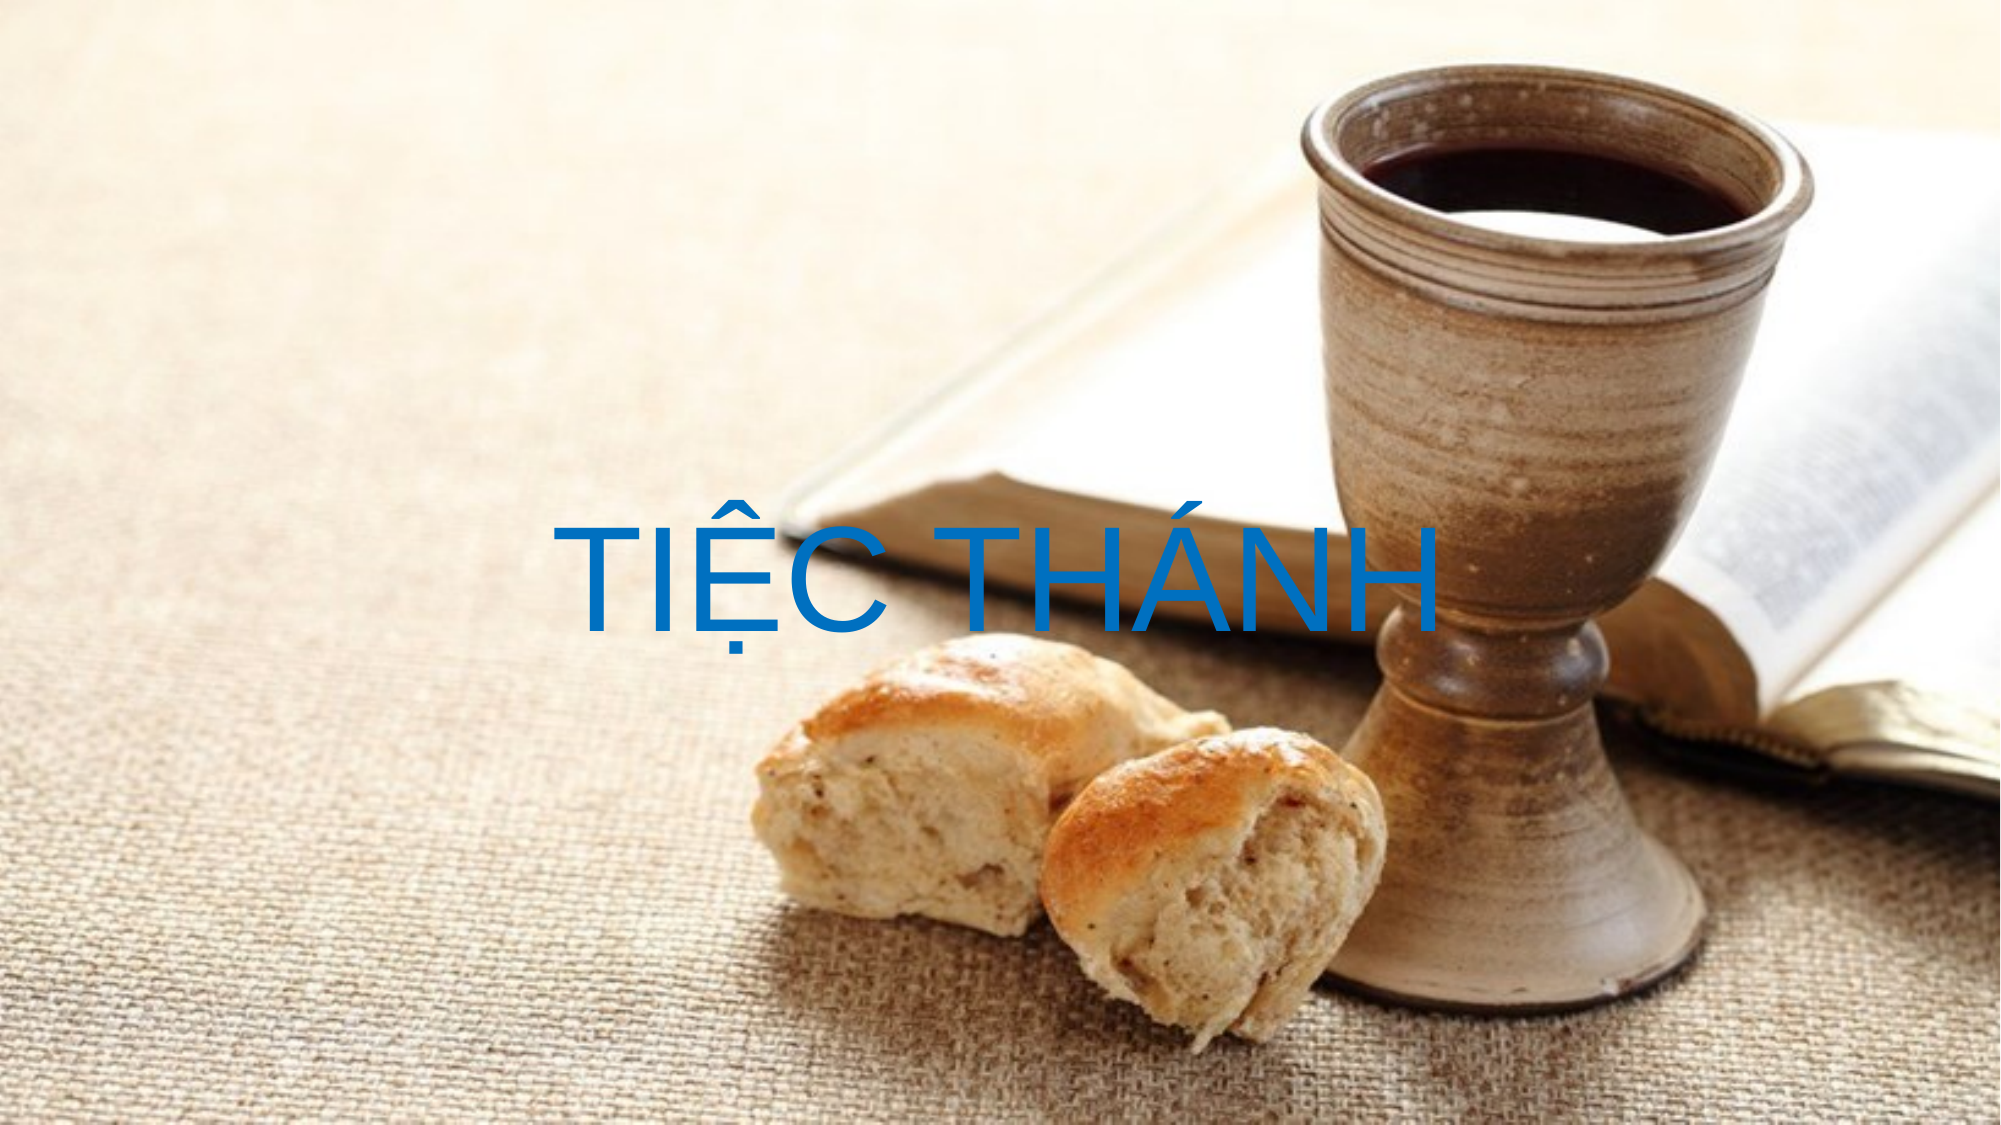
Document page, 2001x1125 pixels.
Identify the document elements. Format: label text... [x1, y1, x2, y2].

list TIỆC THÁNH [0, 0, 2000, 1125]
